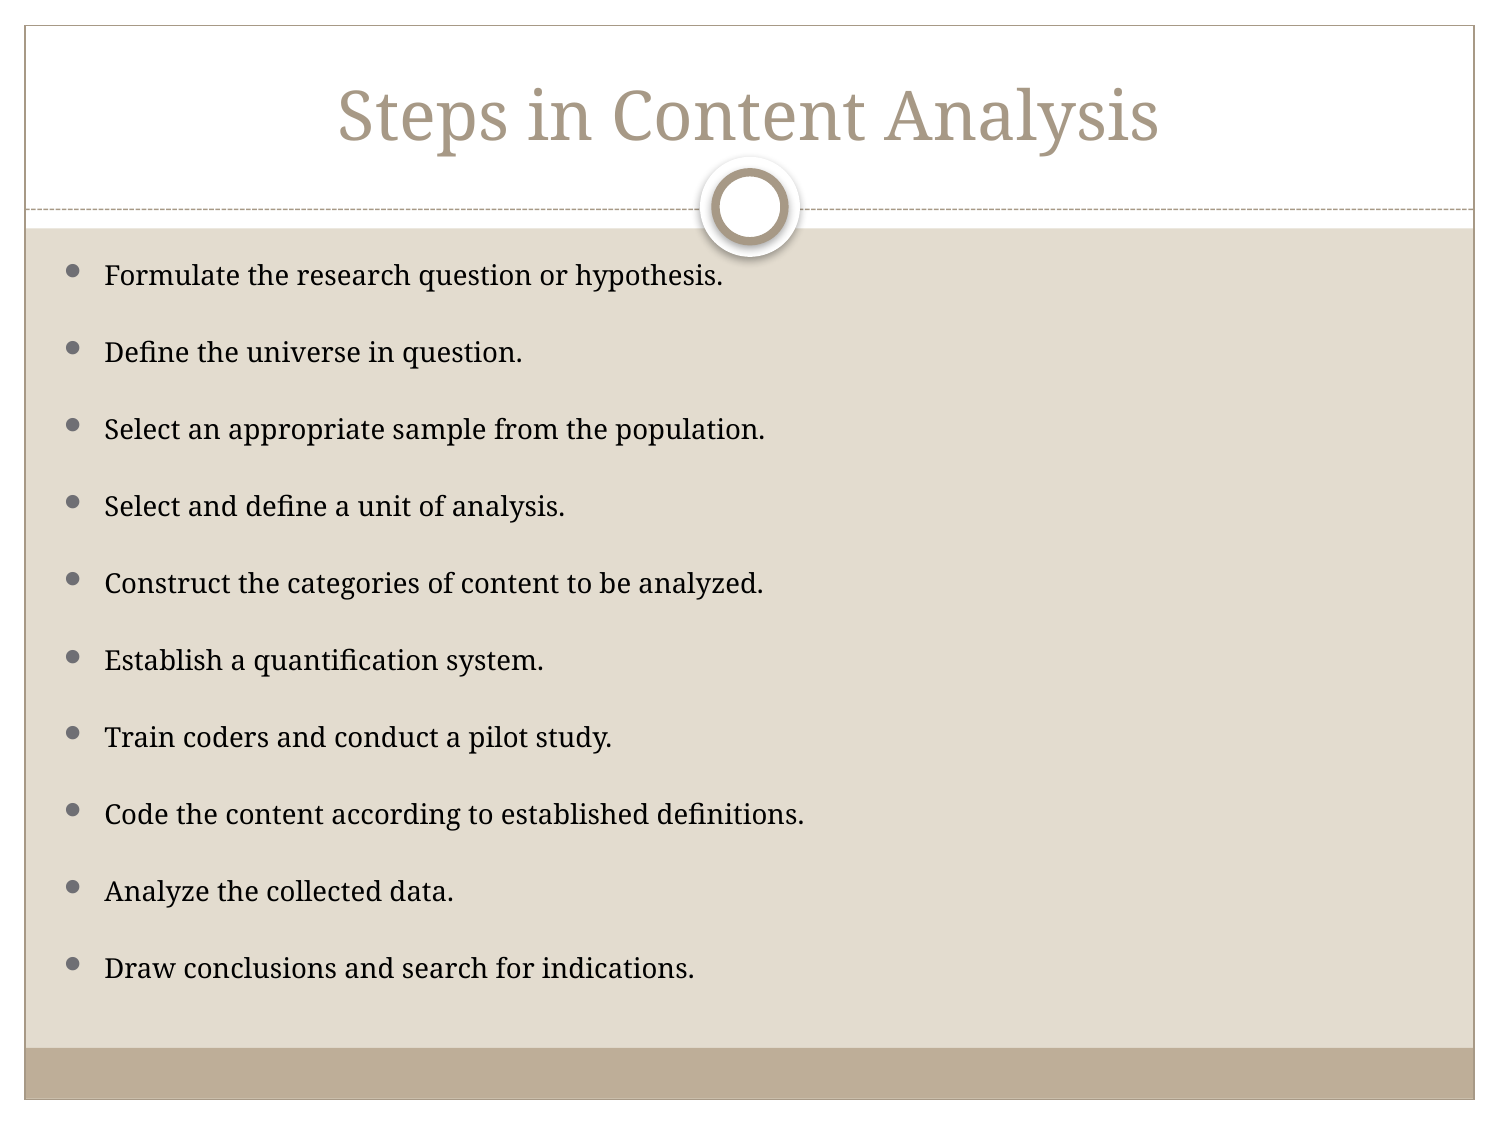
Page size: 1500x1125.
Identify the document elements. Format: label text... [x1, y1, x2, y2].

list Formulate the research question or hypothesis. Define the universe in question. Select an appropriate sample from the population. Select and define a unit of analysis. Construct the categories of content to be analyzed. Establish a quantification system. Train coders and conduct a pilot study. Code the content according to established definitions. Analyze the collected data. Draw conclusions and search for indications. [49, 250, 1445, 1001]
title Steps in Content Analysis [49, 37, 1450, 162]
